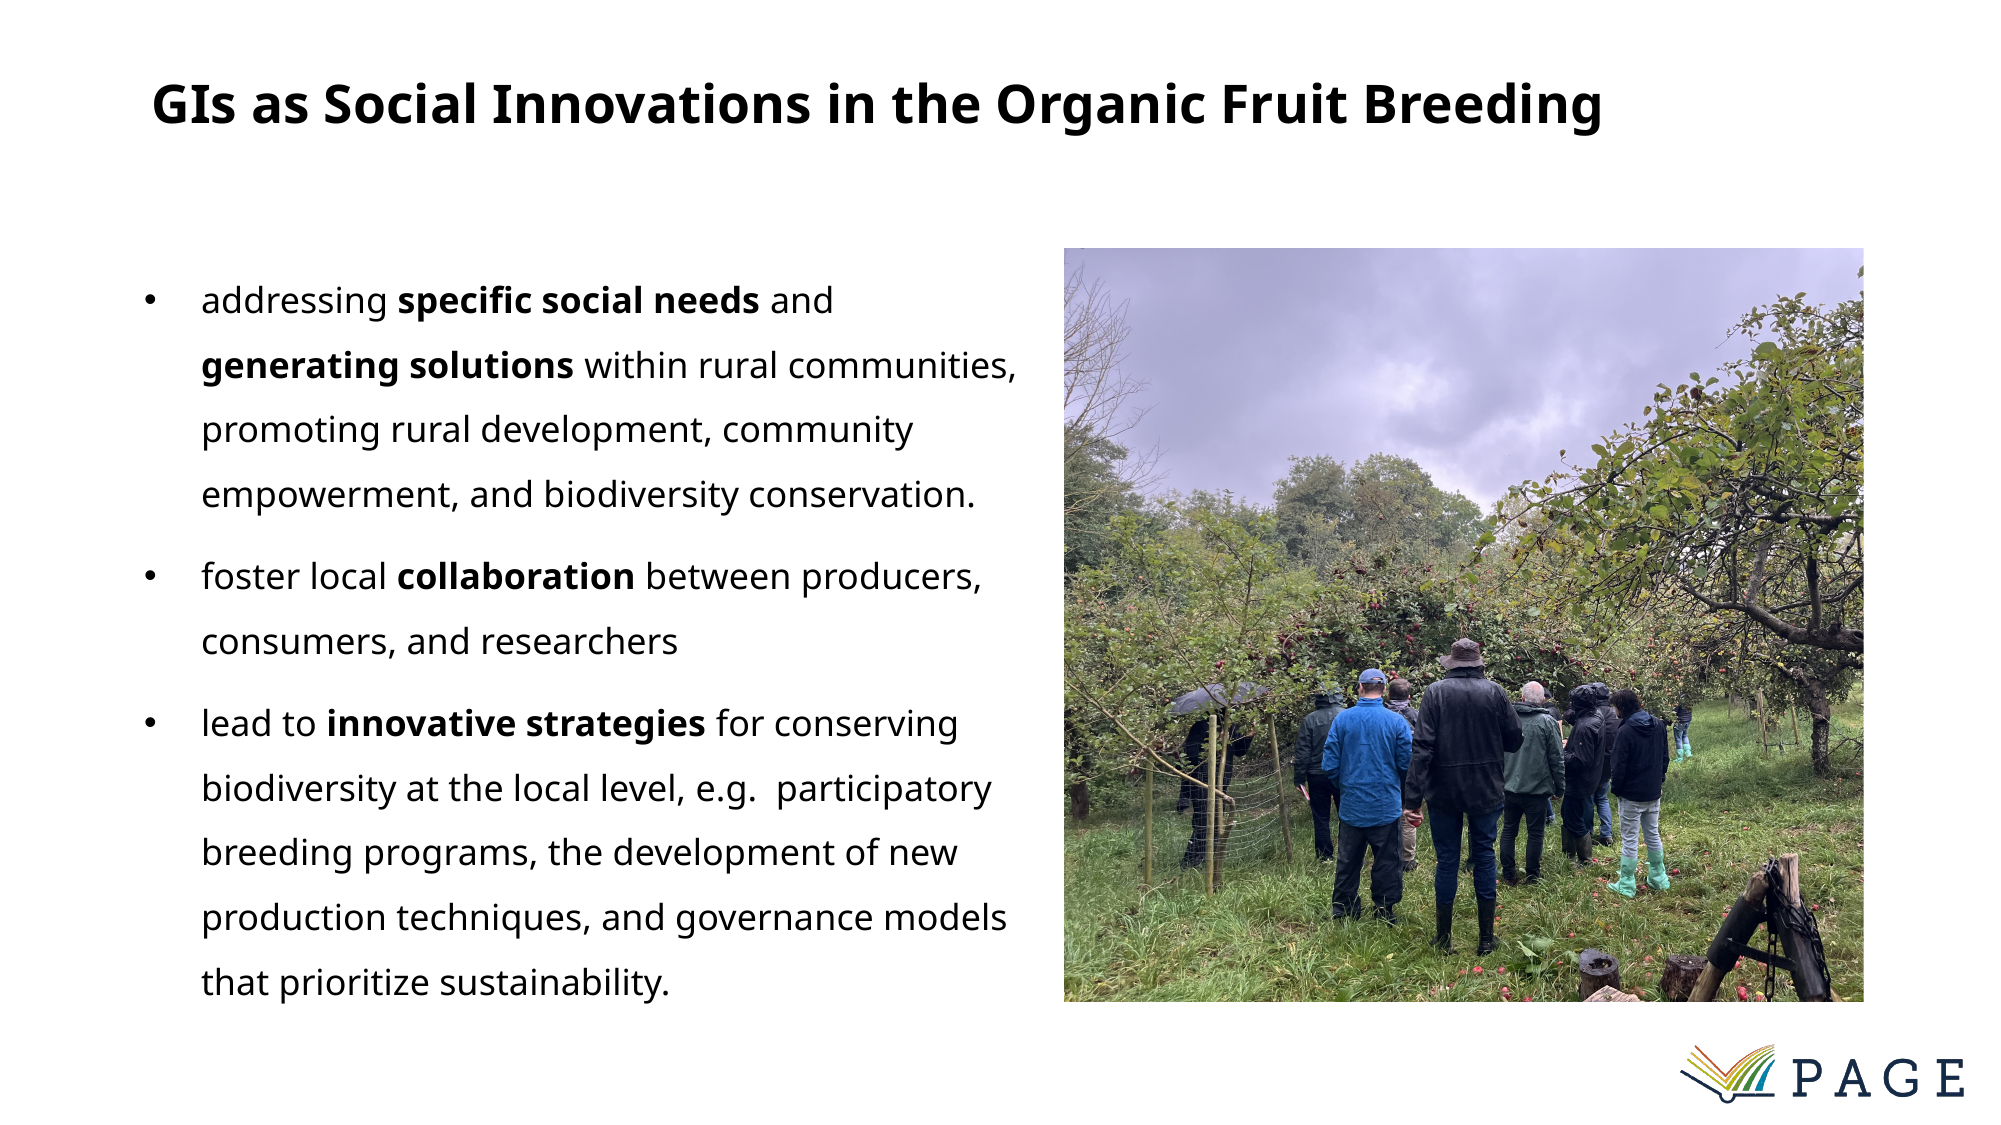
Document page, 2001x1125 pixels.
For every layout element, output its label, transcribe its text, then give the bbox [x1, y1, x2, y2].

picture [1680, 1044, 1980, 1104]
list addressing specific social needs and generating solutions within rural communities, promoting rural development, community empowerment, and biodiversity conservation. foster local collaboration between producers, consumers, and researchers lead to innovative strategies for conserving biodiversity at the local level, e.g. participatory breeding programs, the development of new production techniques, and governance models that prioritize sustainability. [136, 248, 1029, 1033]
picture [1063, 248, 1865, 1002]
title GIs as Social Innovations in the Organic Fruit Breeding [136, 62, 1809, 181]
